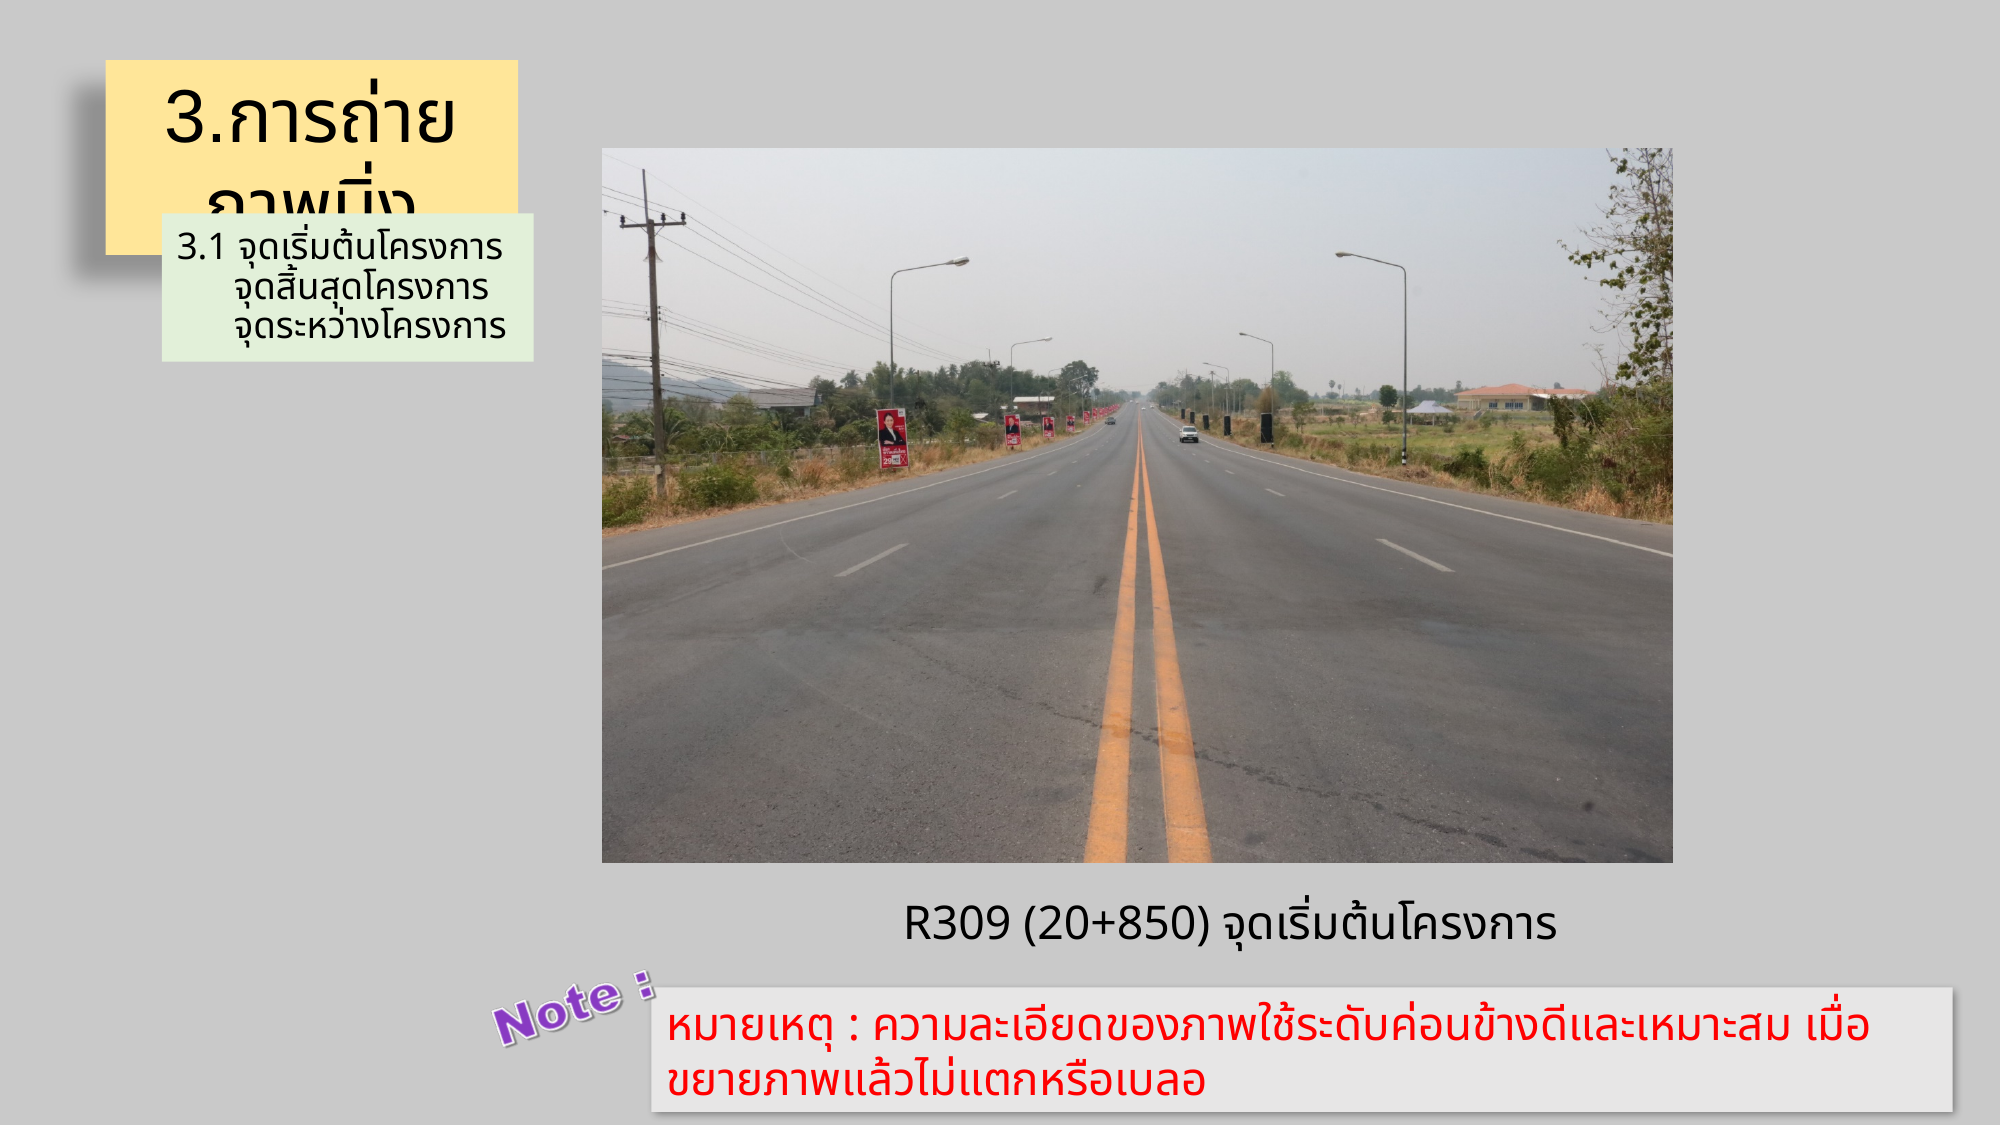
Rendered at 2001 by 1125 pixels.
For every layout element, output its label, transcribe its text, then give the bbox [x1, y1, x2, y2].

picture [456, 915, 690, 1093]
title R309 (20+850) จุดเริ่มต้นโครงการ [800, 876, 1613, 973]
text_box 3.การถ่ายภาพนิ่ง [105, 60, 519, 255]
text_box 3.1 จุดเริ่มต้นโครงการ จุดสิ้นสุดโครงการ จุดระหว่างโครงการ [161, 213, 534, 362]
text_box หมายเหตุ : ความละเอียดของภาพใช้ระดับค่อนข้างดีและเหมาะสม เมื่อขยายภาพแล้วไม่แตกหรือเบลอ [651, 987, 1953, 1112]
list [602, 148, 1673, 863]
